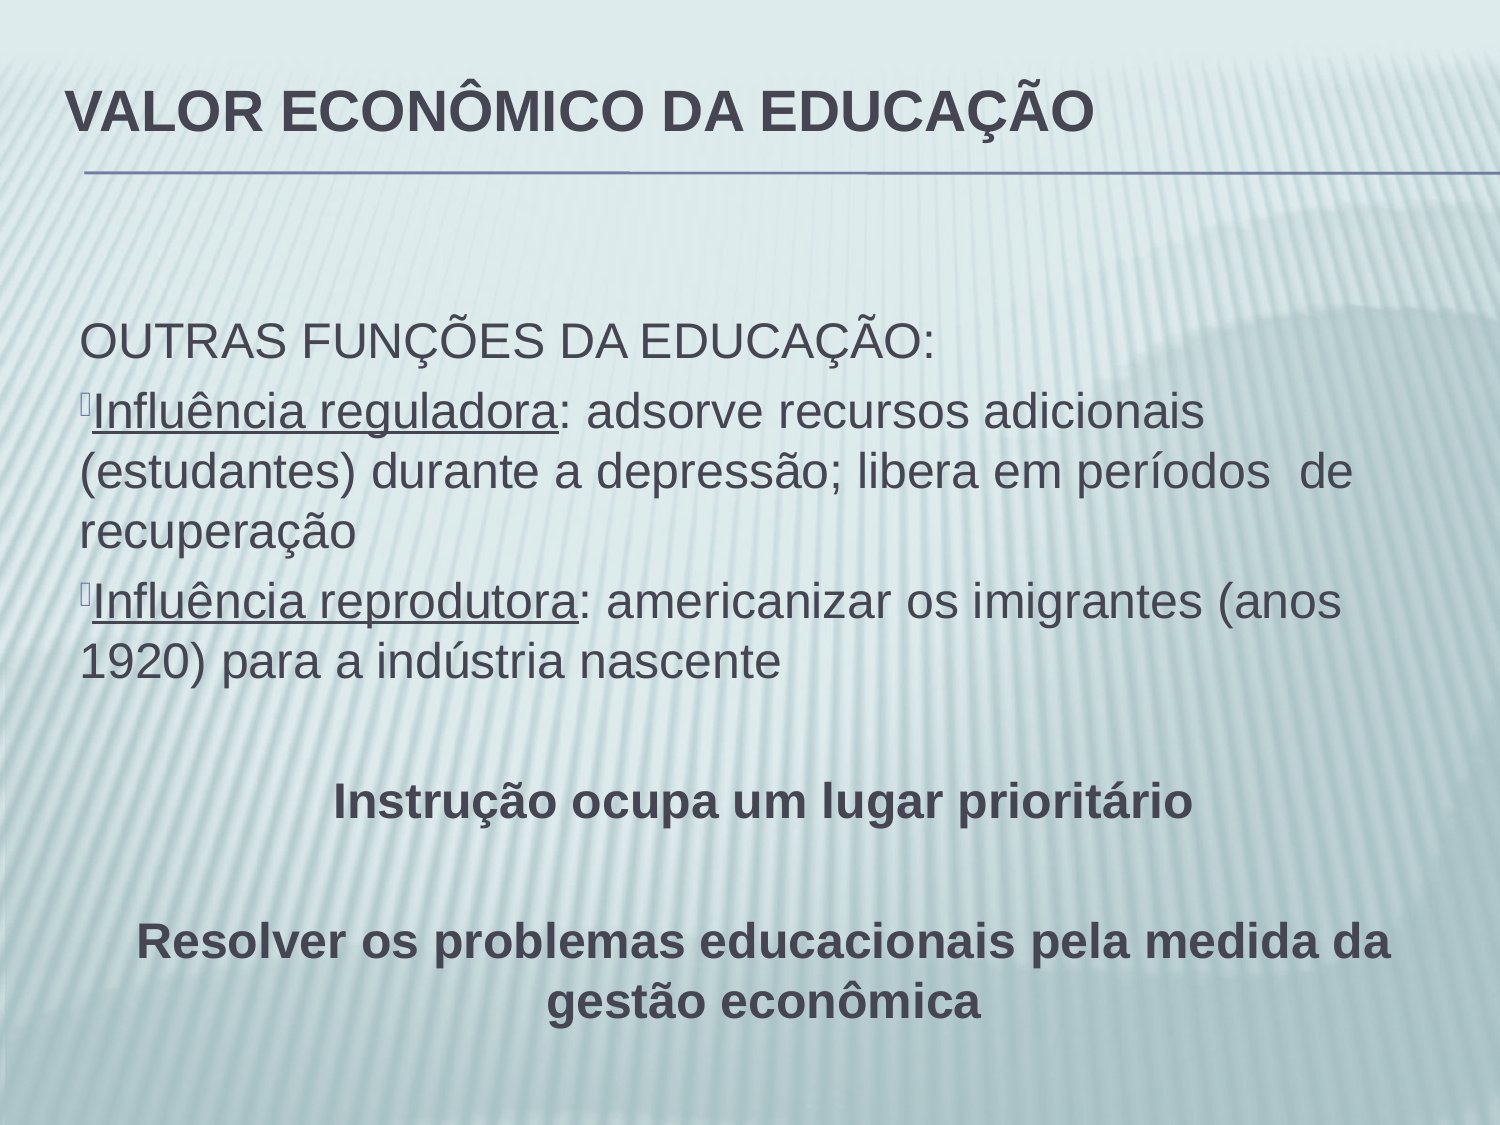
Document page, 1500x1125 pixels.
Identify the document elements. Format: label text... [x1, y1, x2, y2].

list OUTRAS FUNÇÕES DA EDUCAÇÃO: Influência reguladora: adsorve recursos adicionais (estudantes) durante a depressão; libera em períodos de recuperação Influência reprodutora: americanizar os imigrantes (anos 1920) para a indústria nascente Instrução ocupa um lugar prioritário Resolver os problemas educacionais pela medida da gestão econômica [64, 160, 1464, 764]
title Valor econômico da educação [50, 30, 1475, 185]
